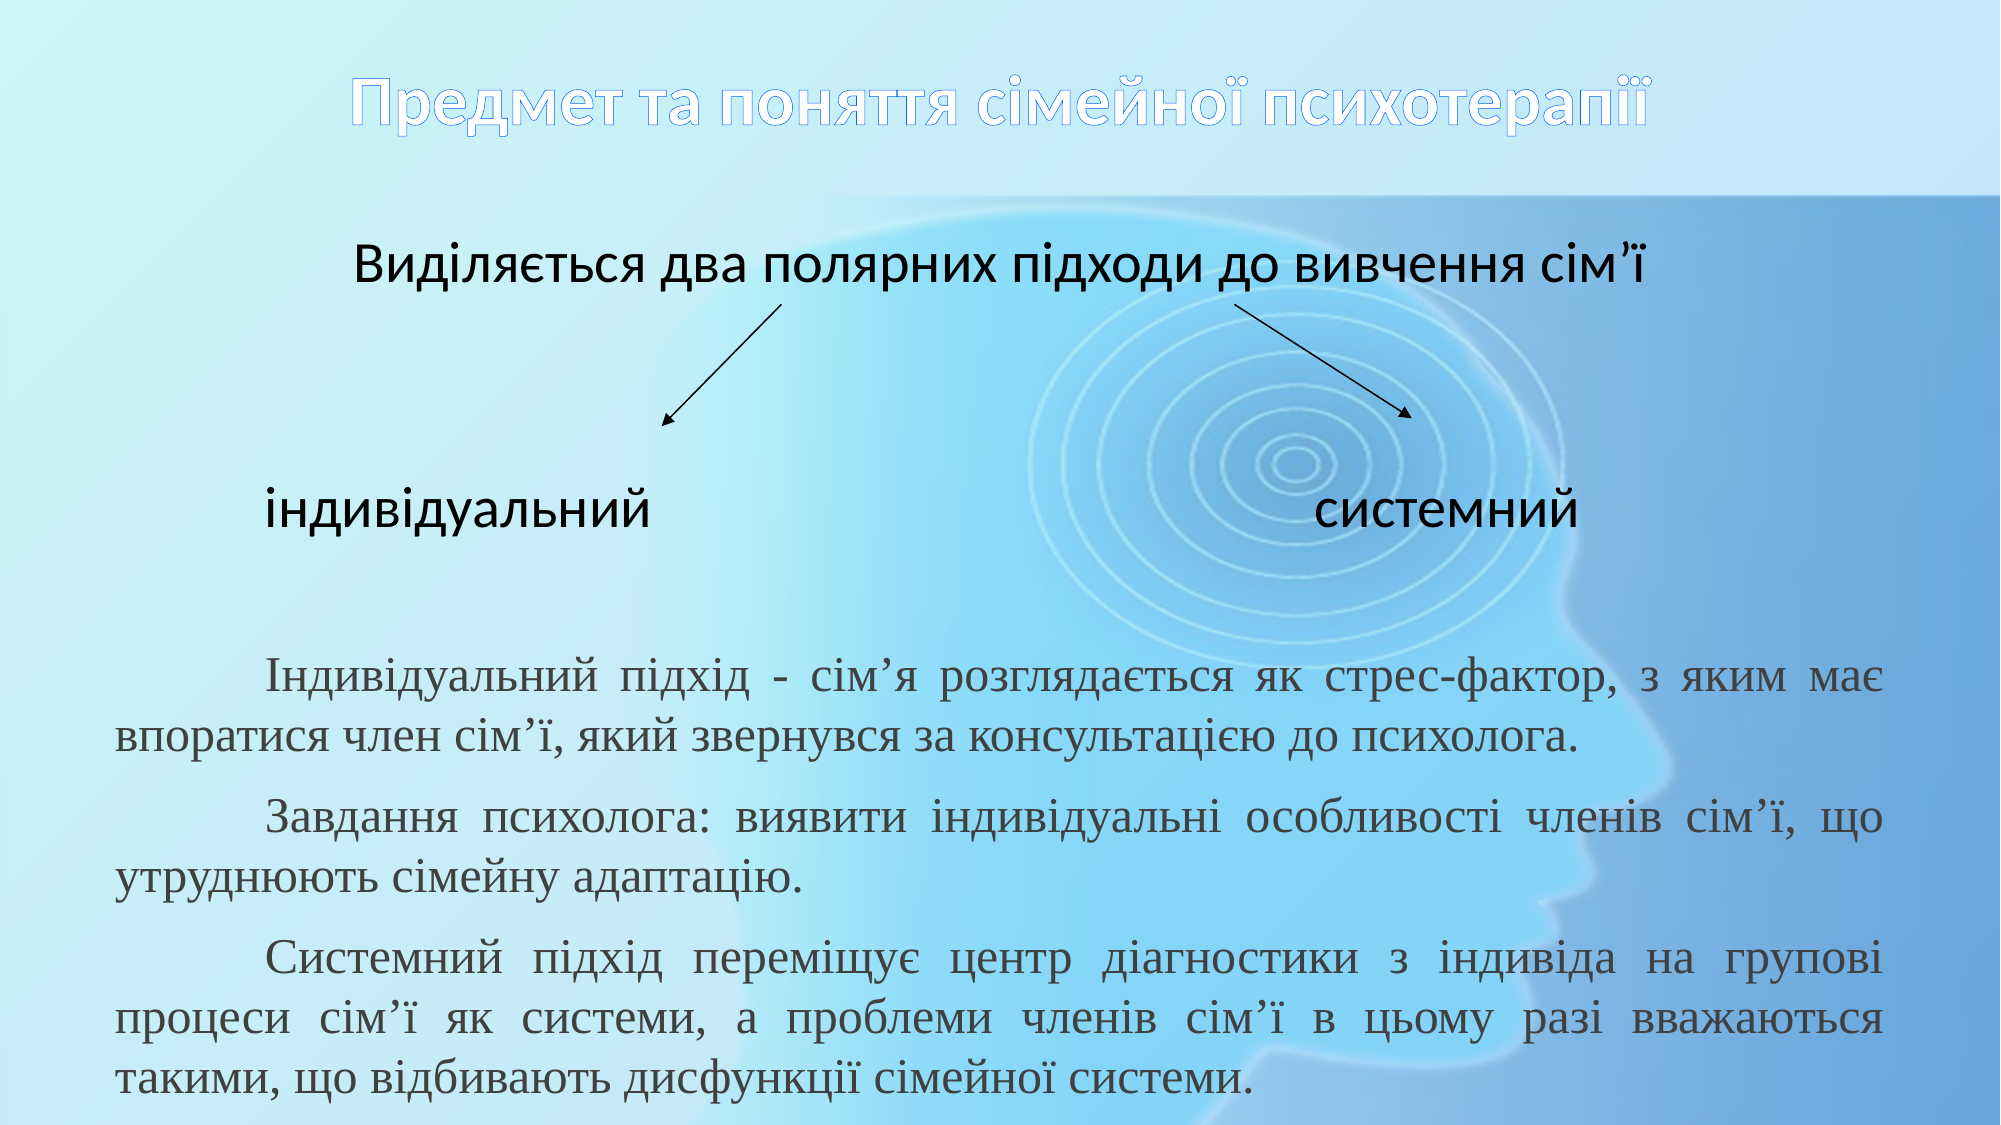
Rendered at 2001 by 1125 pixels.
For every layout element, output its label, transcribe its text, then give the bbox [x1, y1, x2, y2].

picture [0, 0, 2000, 1125]
list Виділяється два полярних підходи до вивчення сім’ї індивідуальний системний Індивідуальний підхід - сім’я розглядається як стрес-фактор, з яким має впоратися член сім’ї, який звернувся за консультацією до психолога. Завдання психолога: виявити індивідуальні особливості членів сім’ї, що утруднюють сімейну адаптацію. Системний підхід переміщує центр діагностики з індивіда на групові процеси сім’ї як системи, а проблеми членів сім’ї в цьому разі вважаються такими, що відбивають дисфункції сімейної системи. [99, 217, 1900, 1112]
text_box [1234, 304, 1412, 419]
title Предмет та поняття сімейної психотерапії [99, 45, 1900, 217]
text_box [661, 304, 782, 427]
